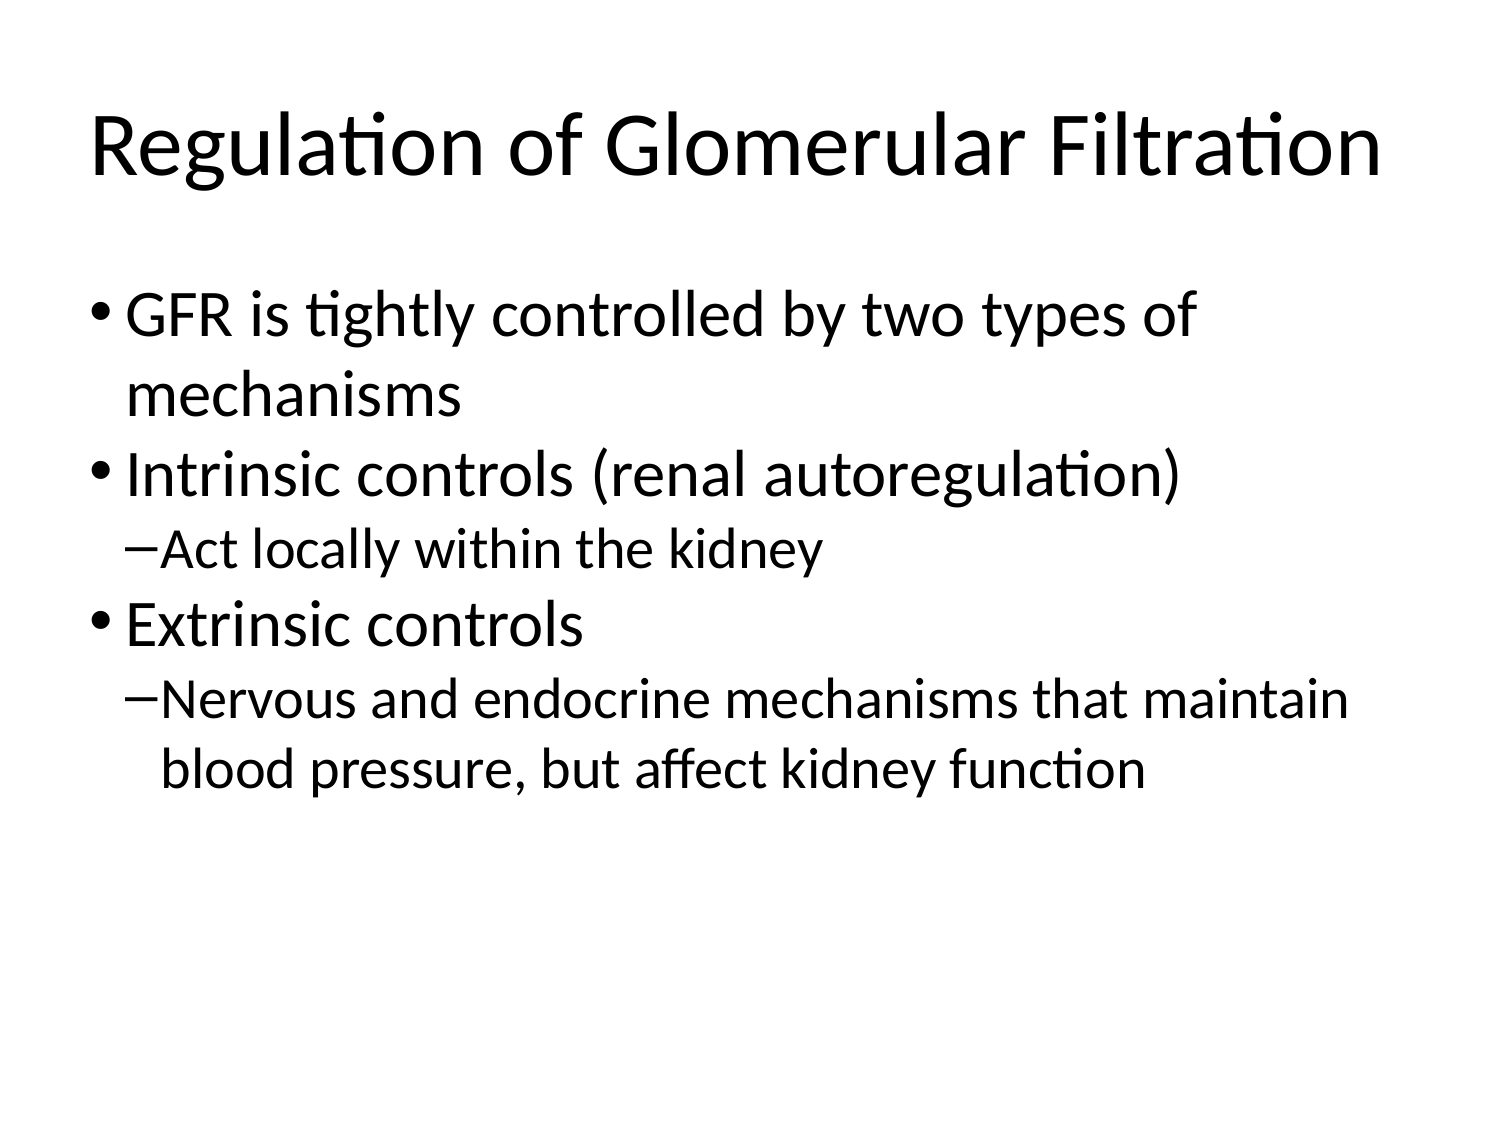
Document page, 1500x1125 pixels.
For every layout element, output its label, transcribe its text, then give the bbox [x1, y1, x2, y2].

text_box Regulation of Glomerular Filtration [75, 45, 1425, 233]
text_box GFR is tightly controlled by two types of mechanisms Intrinsic controls (renal autoregulation) Act locally within the kidney Extrinsic controls Nervous and endocrine mechanisms that maintain blood pressure, but affect kidney function [75, 262, 1425, 1005]
